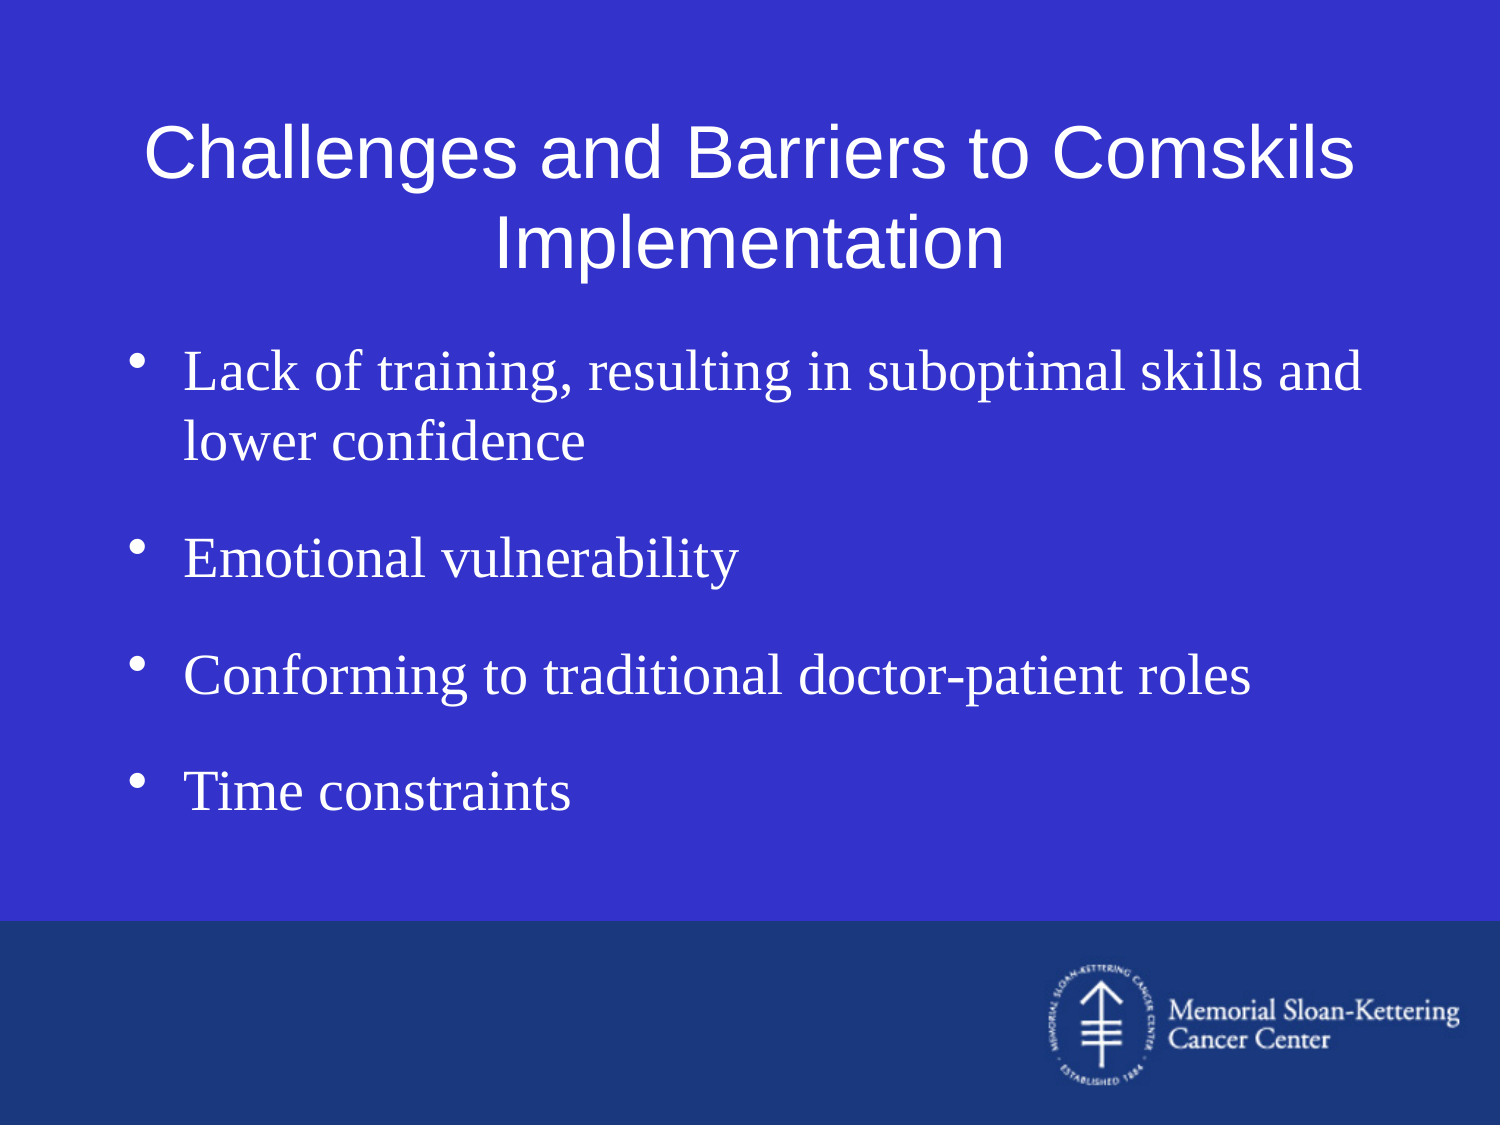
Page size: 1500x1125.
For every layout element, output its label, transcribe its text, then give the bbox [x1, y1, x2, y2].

list Lack of training, resulting in suboptimal skills and lower confidence Emotional vulnerability Conforming to traditional doctor-patient roles Time constraints [112, 324, 1388, 1001]
title Challenges and Barriers to Comskils Implementation [112, 99, 1388, 288]
picture [0, 921, 1500, 1125]
